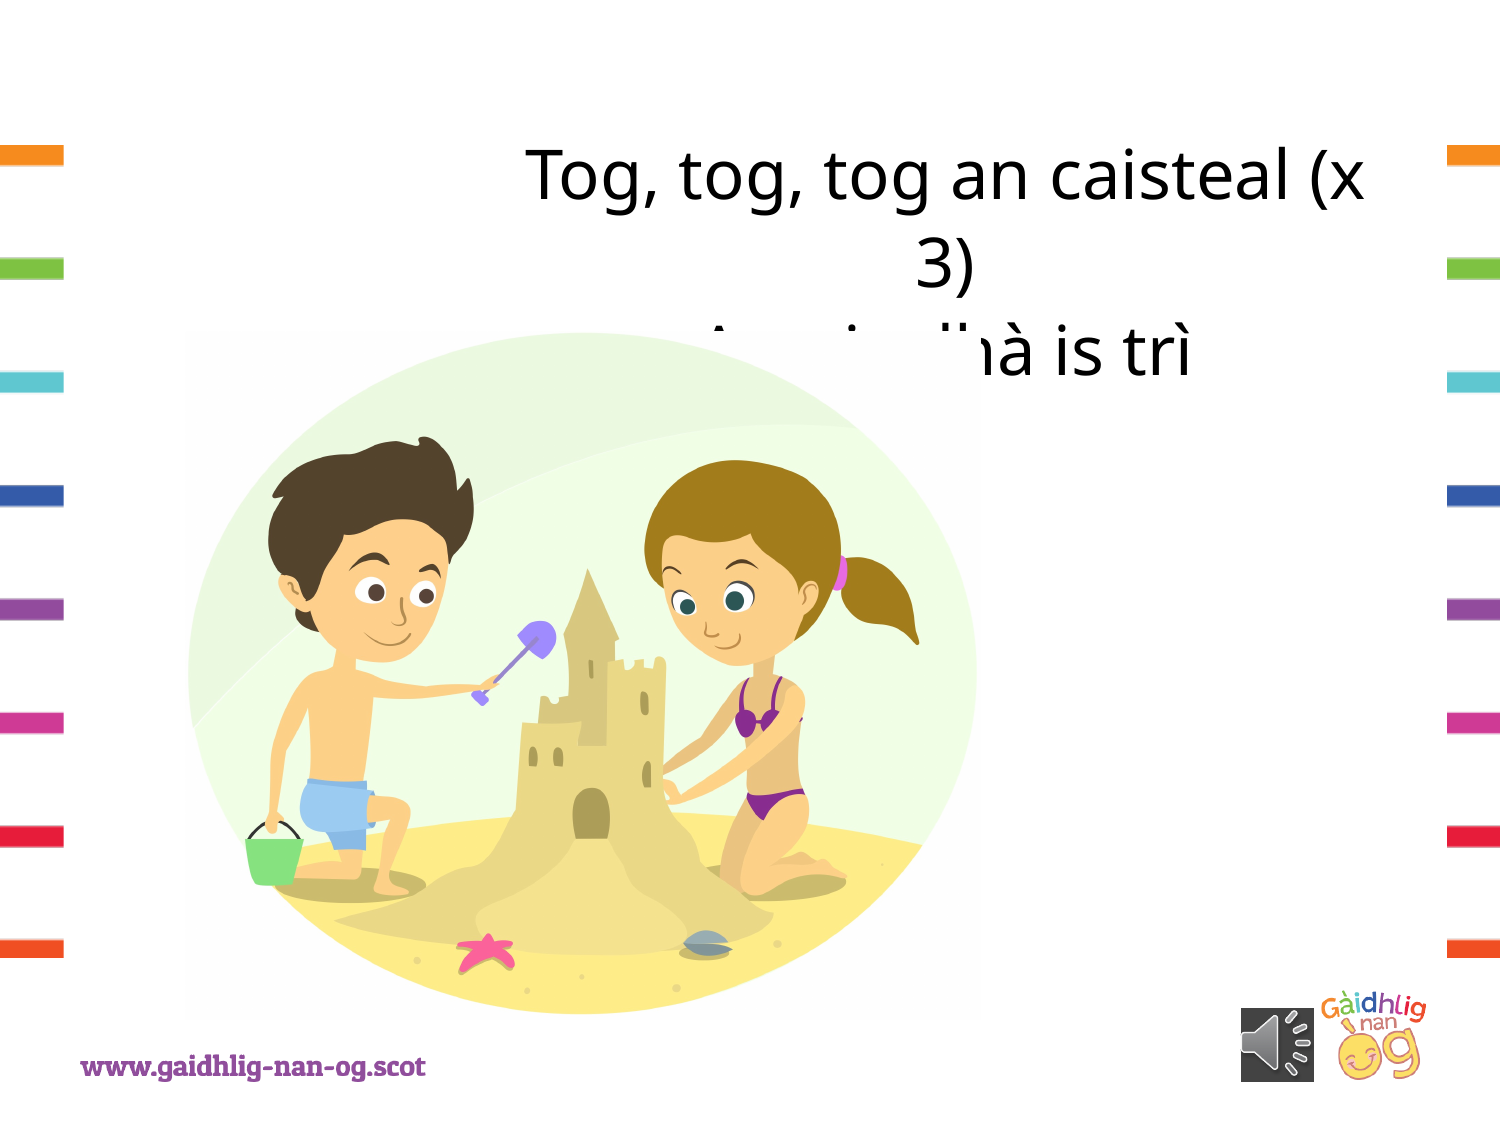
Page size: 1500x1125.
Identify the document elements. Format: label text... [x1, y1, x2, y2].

picture [63, 330, 1437, 1093]
text_box Tog, tog, tog an caisteal (x 3) Aon is dhà is trì [498, 117, 1394, 479]
